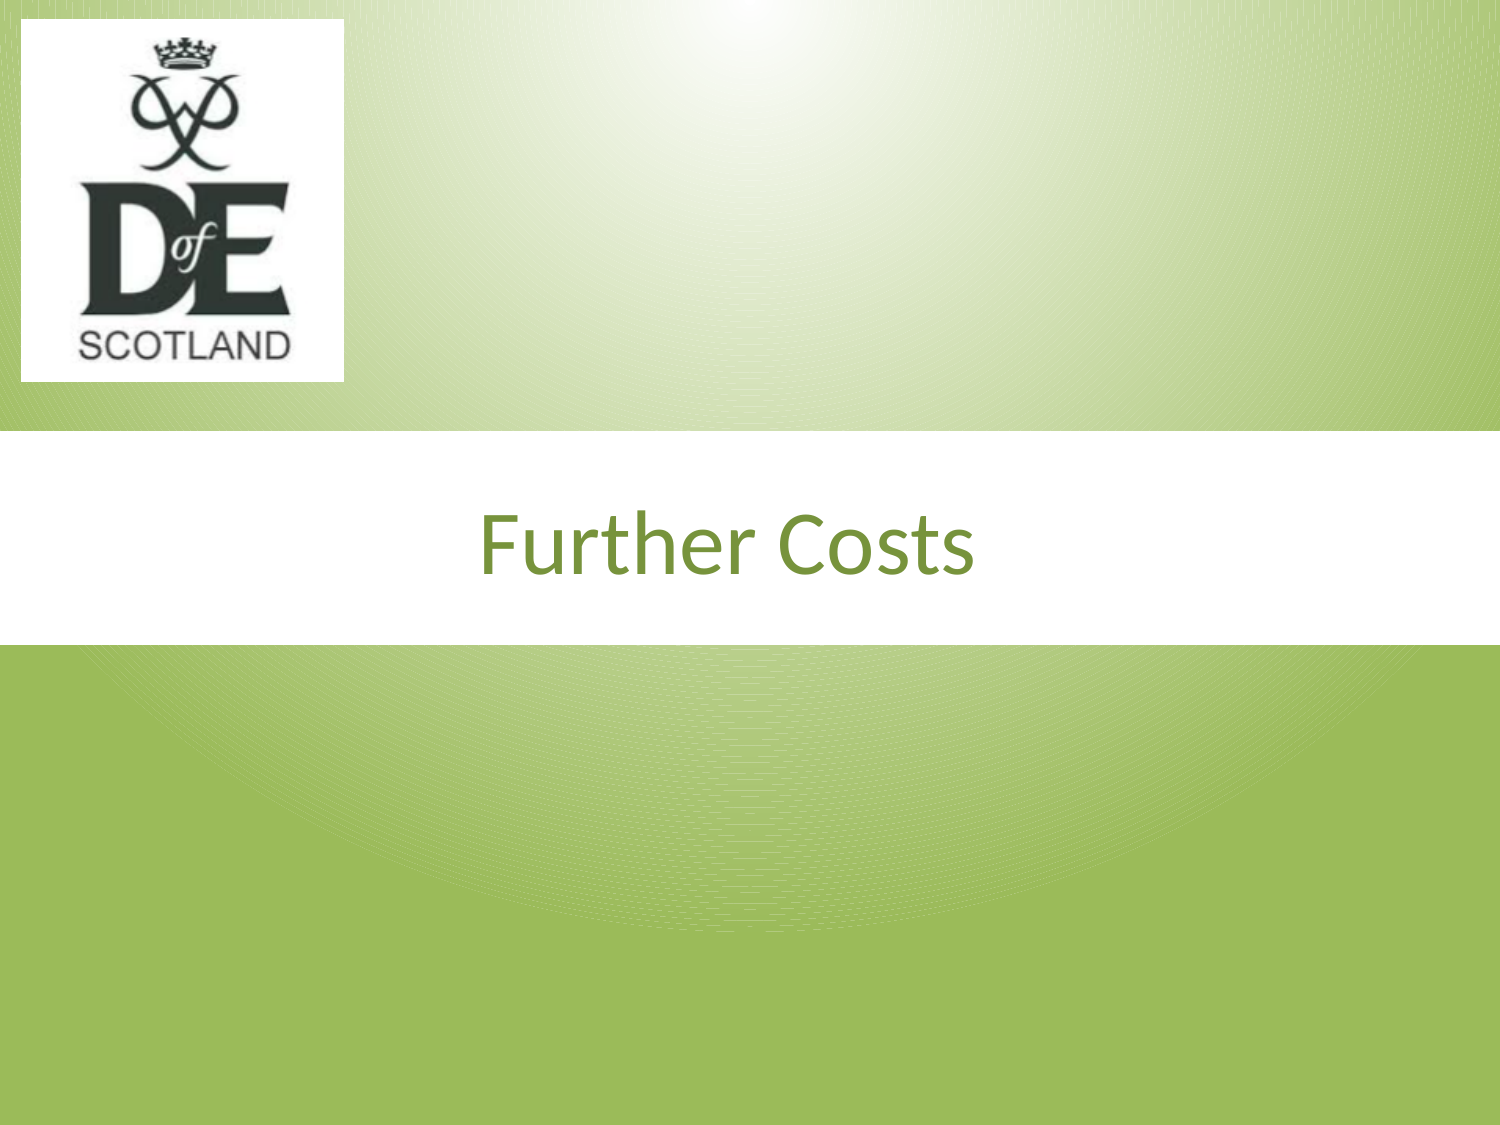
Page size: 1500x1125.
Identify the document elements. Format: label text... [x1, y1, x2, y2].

picture [21, 18, 344, 382]
title Further Costs [53, 444, 1404, 632]
text_box [0, 431, 1500, 645]
